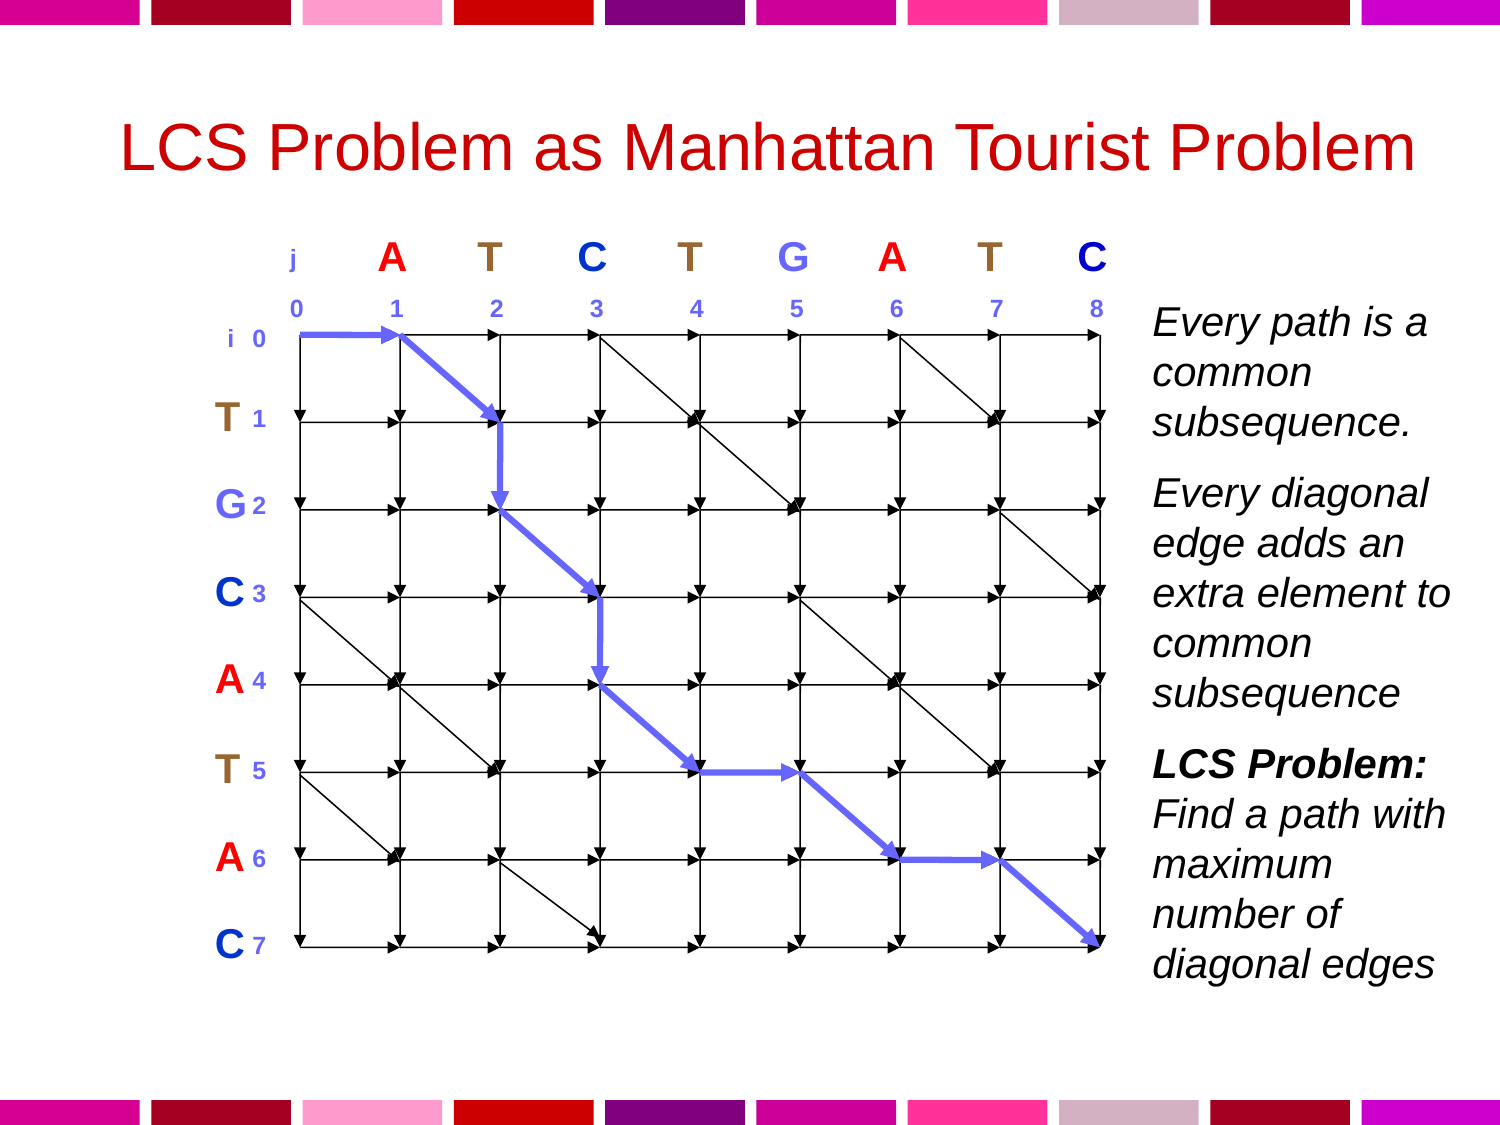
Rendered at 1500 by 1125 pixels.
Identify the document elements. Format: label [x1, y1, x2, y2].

text_box [0, 0, 1500, 1125]
